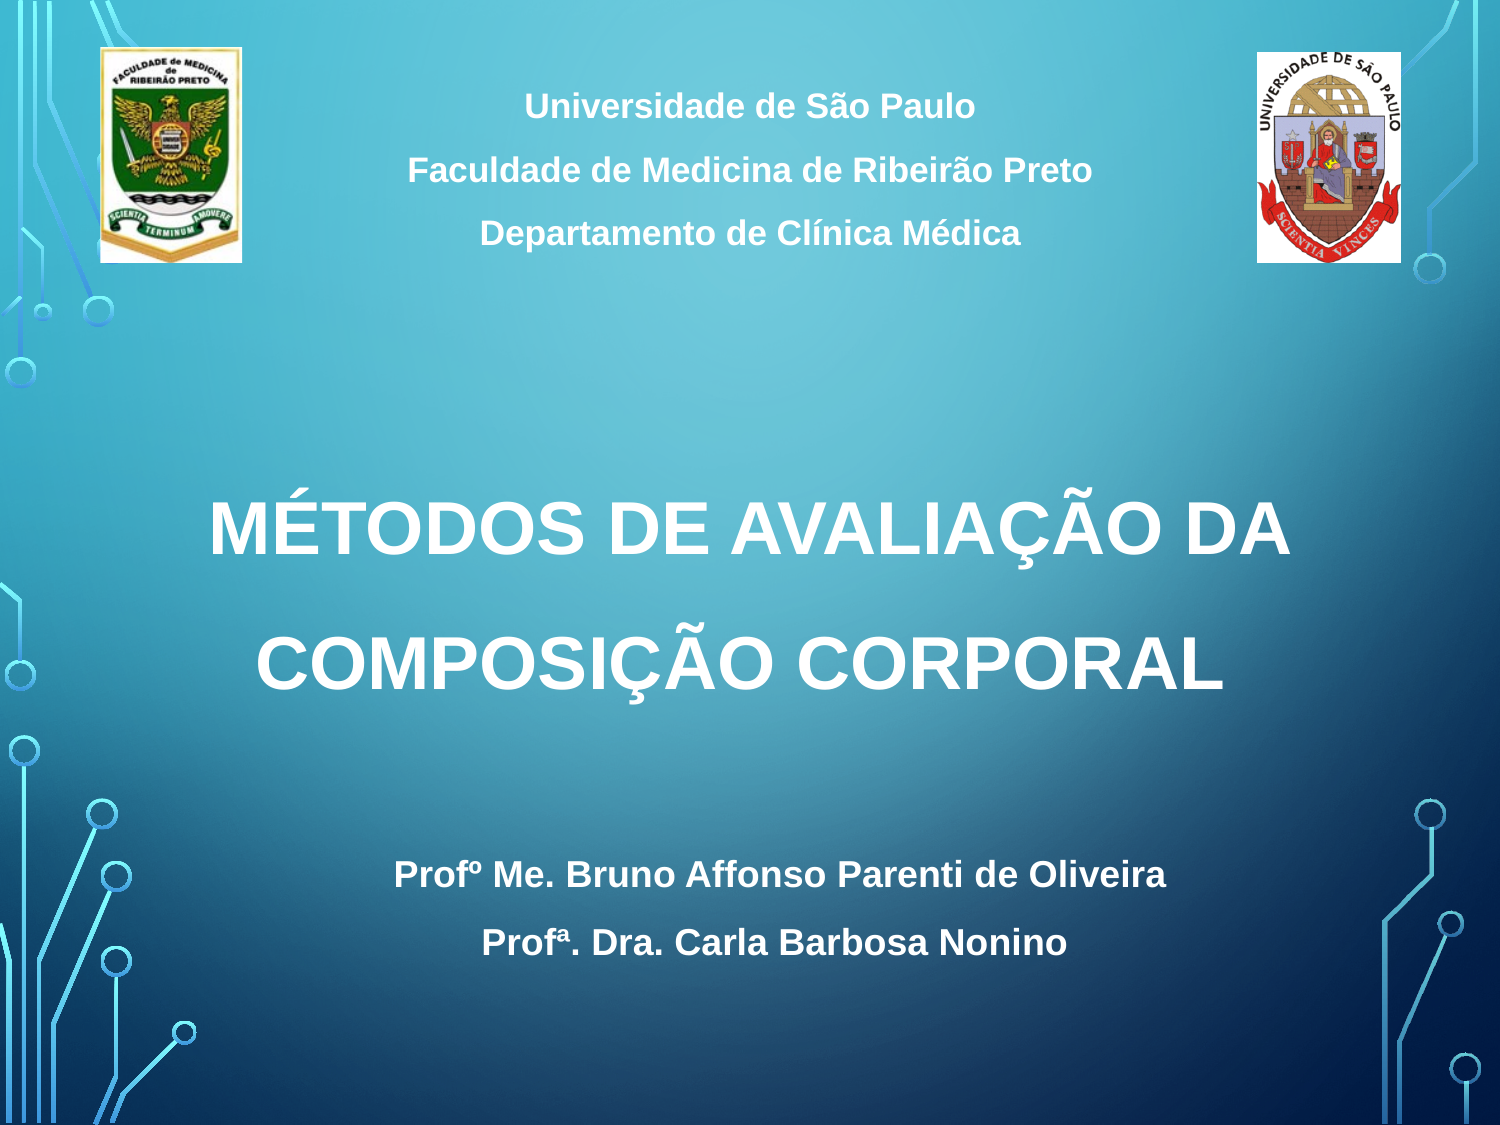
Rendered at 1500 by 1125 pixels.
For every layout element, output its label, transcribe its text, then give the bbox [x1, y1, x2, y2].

text_box MÉTODOS DE AVALIAÇÃO DA COMPOSIÇÃO CORPORAL [41, 426, 1459, 712]
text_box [100, 20, 1401, 263]
text_box Profº Me. Bruno Affonso Parenti de Oliveira Profª. Dra. Carla Barbosa Nonino [336, 820, 1224, 971]
